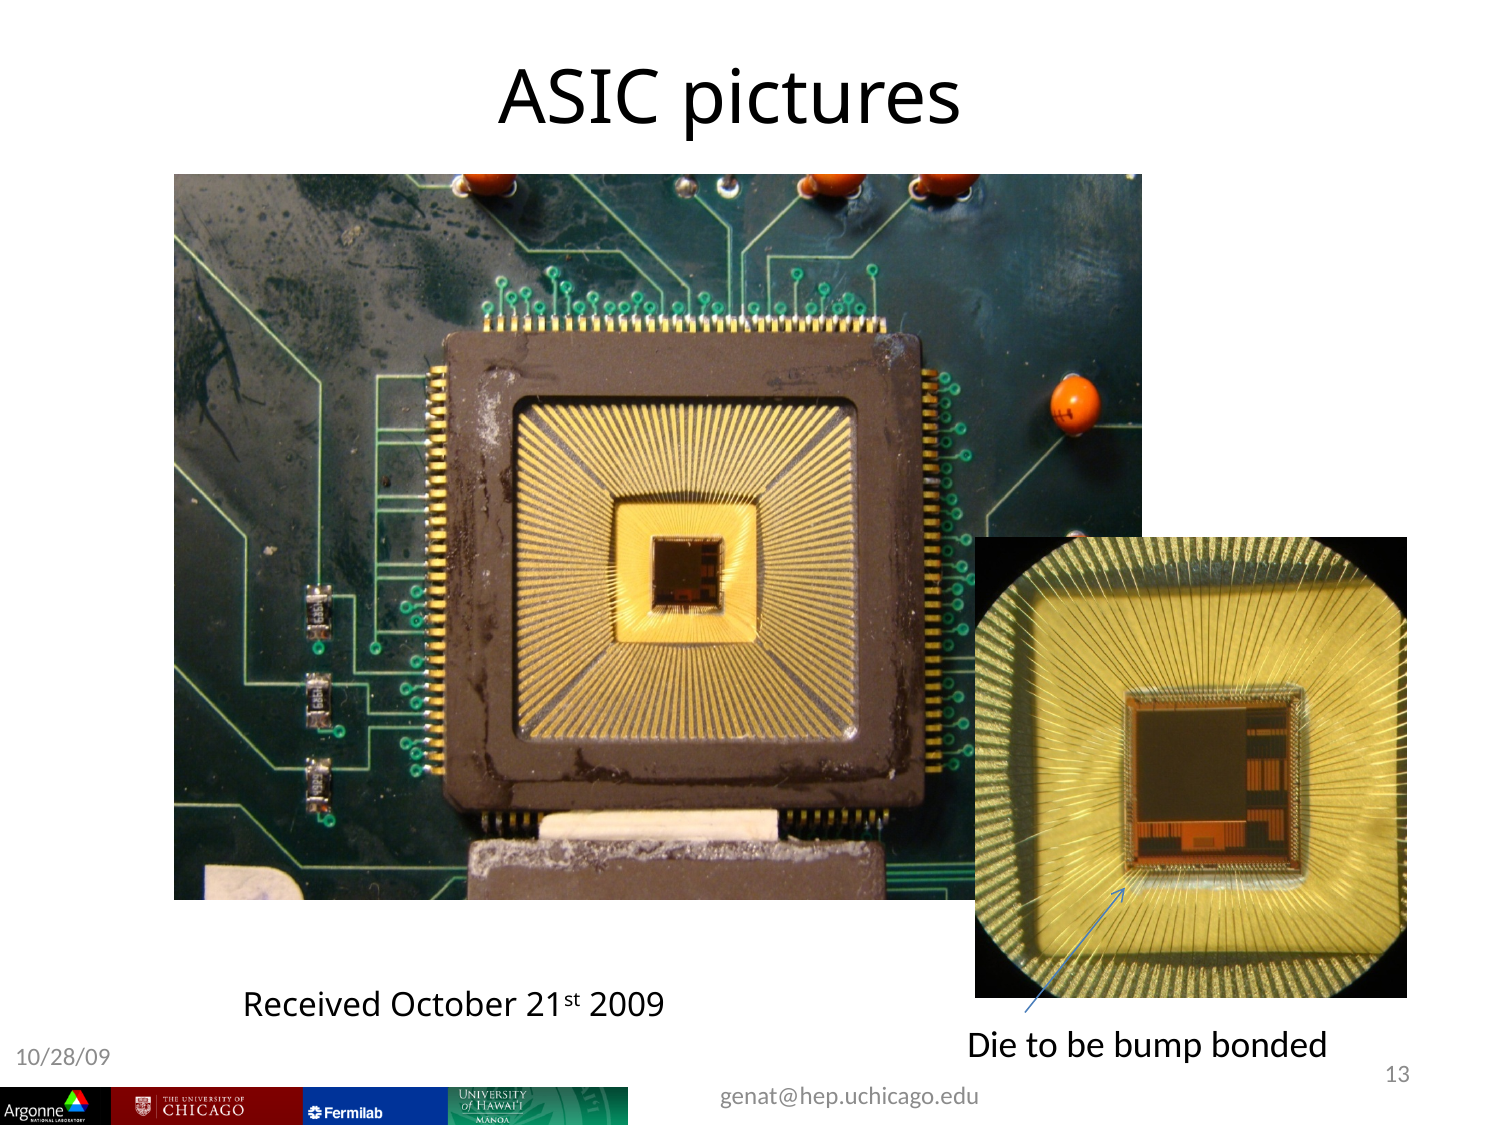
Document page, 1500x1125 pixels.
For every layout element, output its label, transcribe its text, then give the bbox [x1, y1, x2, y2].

text_box Die to be bump bonded [952, 1012, 1344, 1073]
slide_number 13 [1088, 1042, 1425, 1103]
picture [174, 174, 1412, 998]
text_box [1012, 899, 1138, 1001]
title ASIC pictures [81, 0, 1362, 188]
text_box Received October 21st 2009 [62, 937, 846, 1062]
footer genat@hep.uchicago.edu [612, 1065, 1088, 1125]
picture [0, 1087, 629, 1125]
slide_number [0, 1025, 350, 1085]
